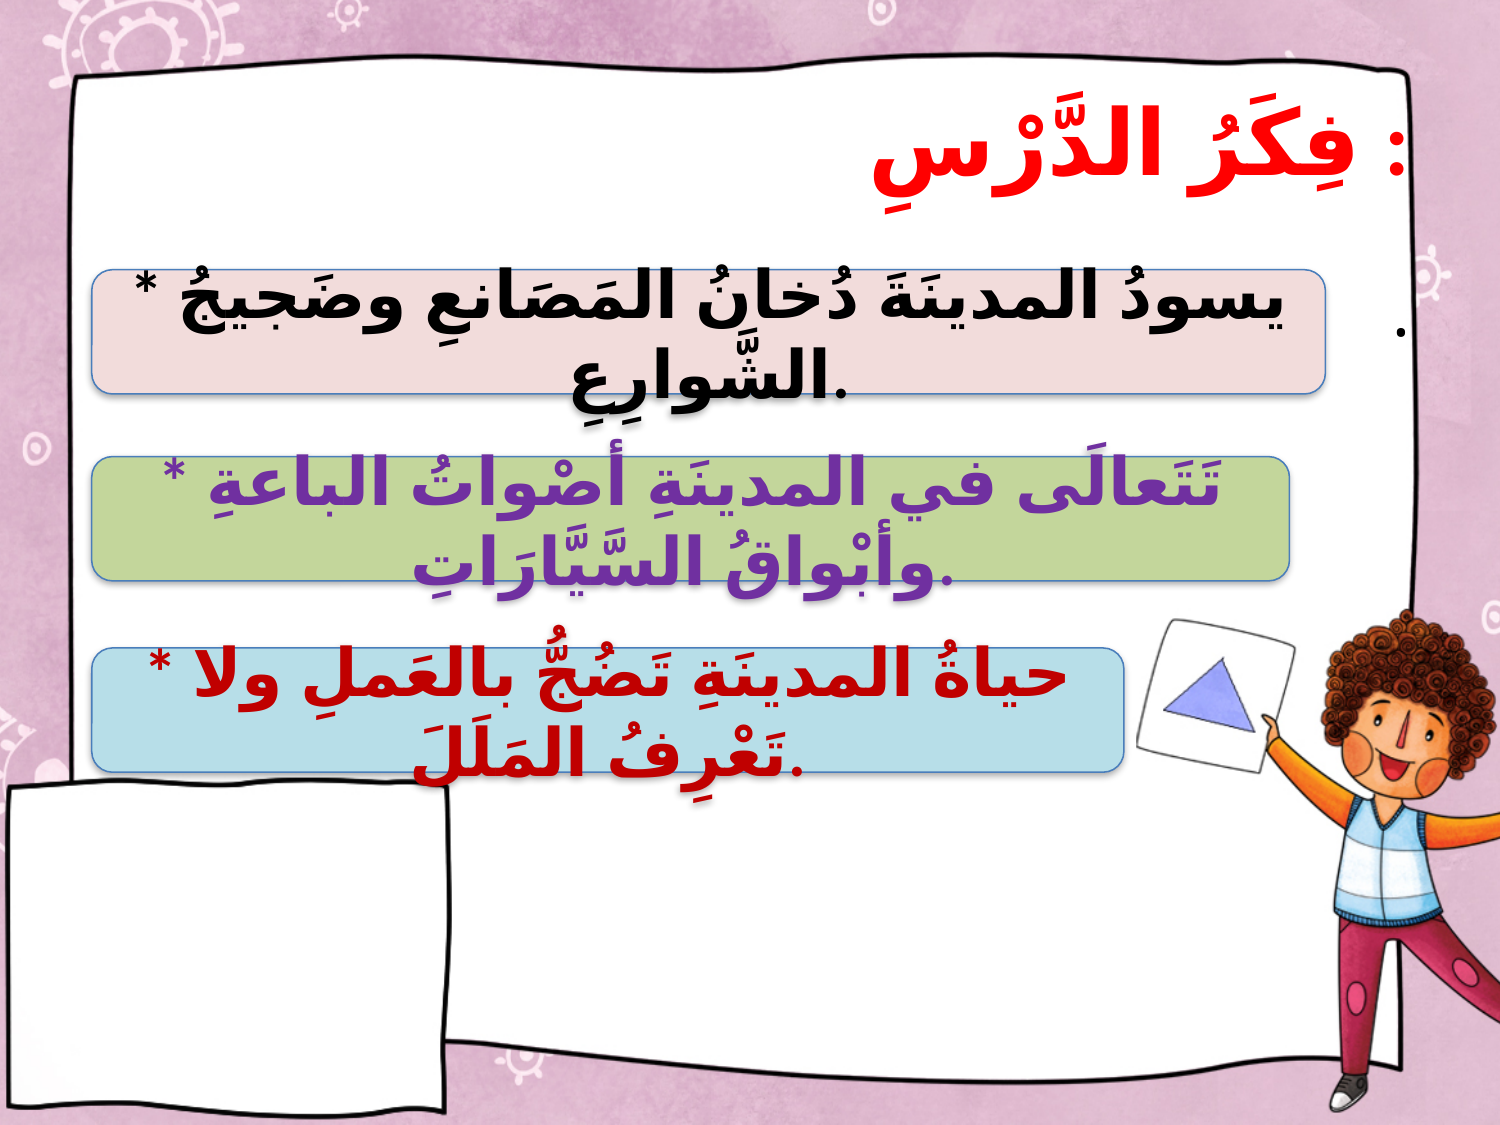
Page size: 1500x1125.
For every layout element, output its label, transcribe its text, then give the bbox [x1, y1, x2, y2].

title فِكَرُ الدَّرْسِ : [75, 45, 1425, 233]
list . [75, 262, 1425, 1005]
text_box * تَتَعالَى في المدينَةِ أصْواتُ الباعةِ وأبْواقُ السَّيَّارَاتِ. [90, 455, 1291, 582]
picture [0, 0, 1500, 1125]
text_box * حياةُ المدينَةِ تَضُجُّ بالعَملِ ولا تَعْرِفُ المَلَلَ. [90, 647, 1125, 773]
text_box * يسودُ المدينَةَ دُخانُ المَصَانعِ وضَجيجُ الشَّوارِعِ. [90, 268, 1327, 395]
